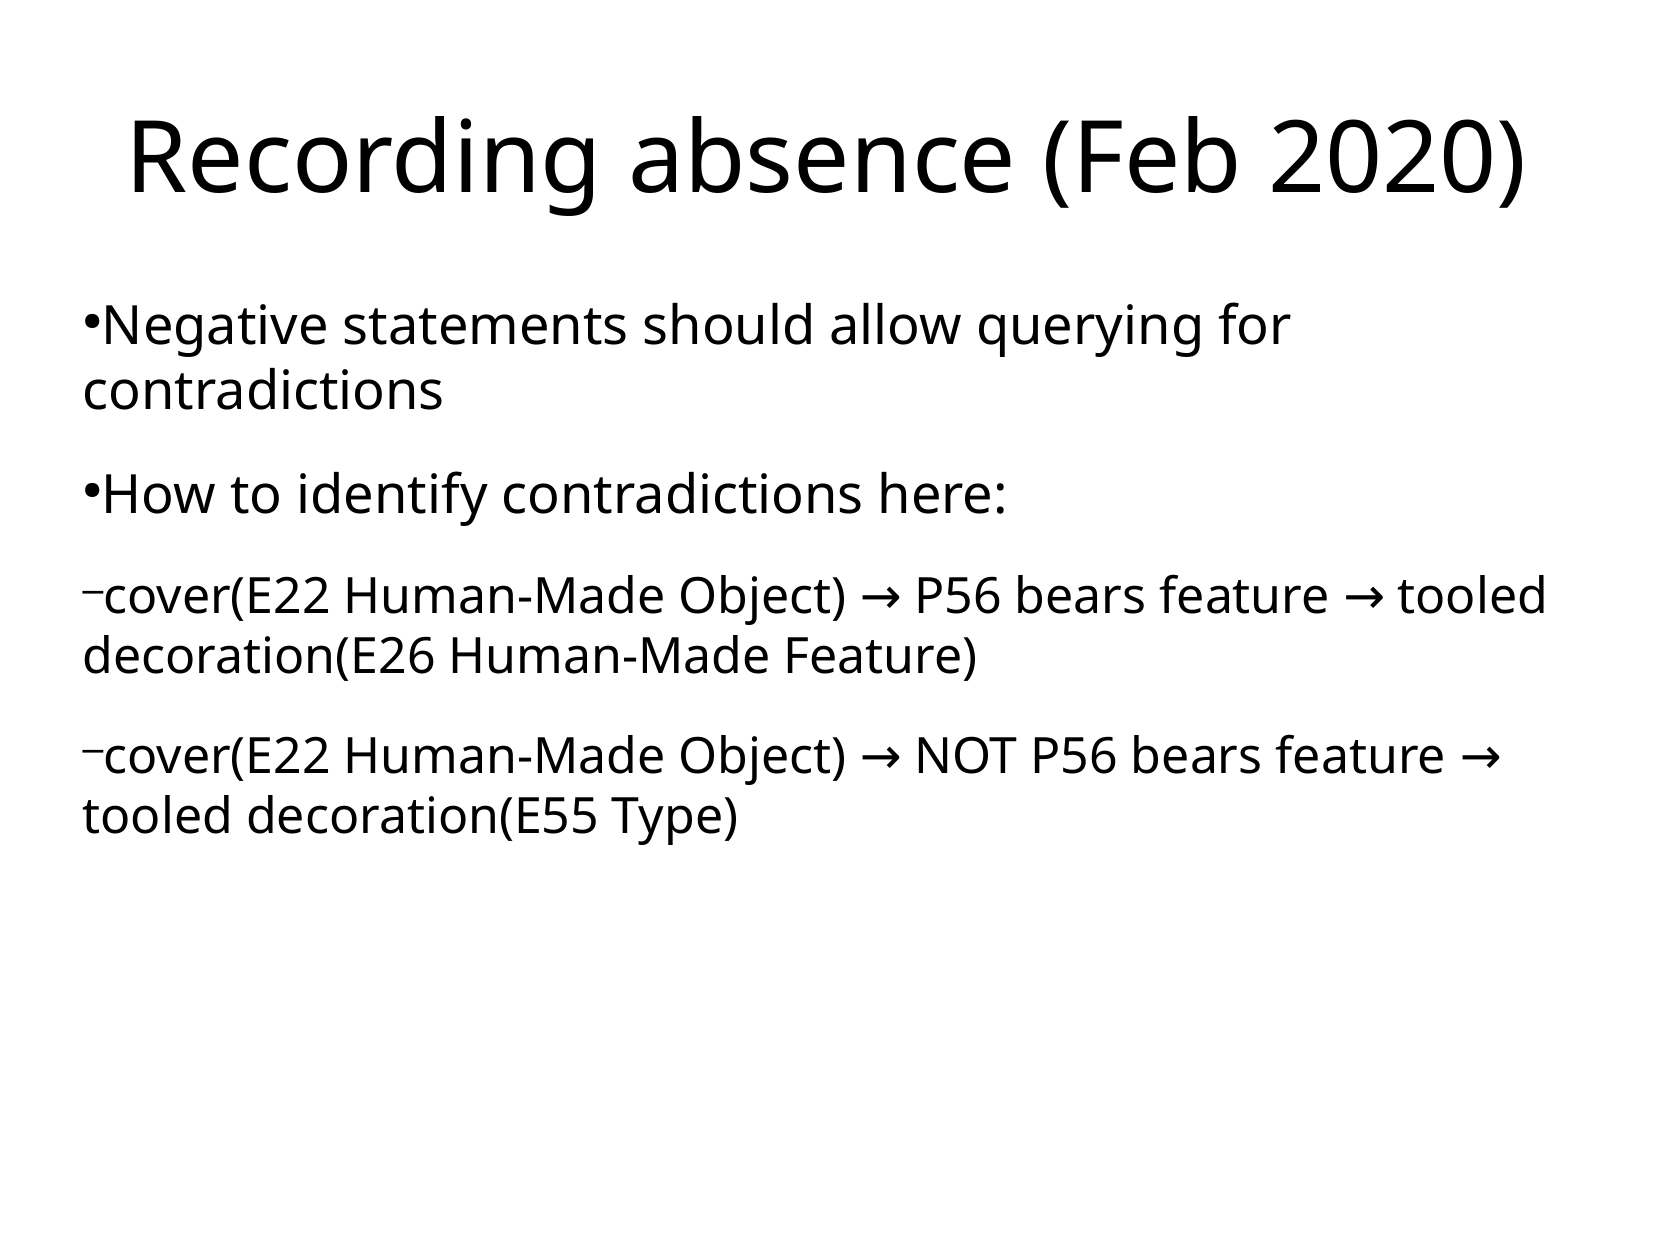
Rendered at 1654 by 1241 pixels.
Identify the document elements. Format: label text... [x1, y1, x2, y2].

list Negative statements should allow querying for contradictions How to identify contradictions here: cover(E22 Human-Made Object) → P56 bears feature → tooled decoration(E26 Human-Made Feature) cover(E22 Human-Made Object) → NOT P56 bears feature → tooled decoration(E55 Type) [82, 290, 1571, 1010]
title Recording absence (Feb 2020) [82, 49, 1571, 257]
